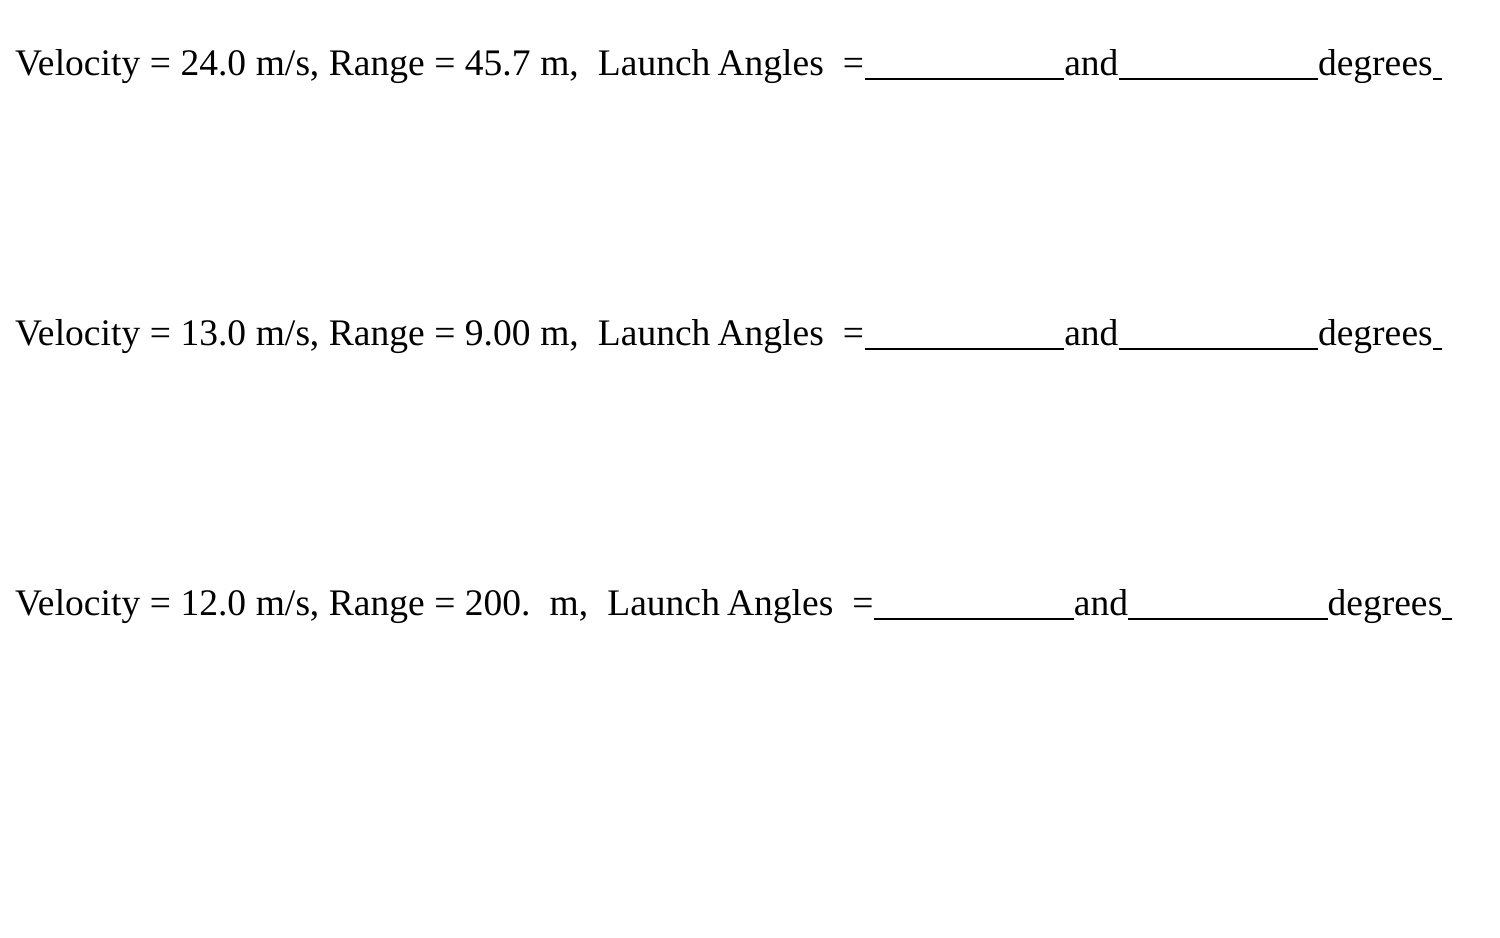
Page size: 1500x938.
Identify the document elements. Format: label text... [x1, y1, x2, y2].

text_box Velocity = 24.0 m/s, Range = 45.7 m, Launch Angles = and degrees Velocity = 13.0 m/s, Range = 9.00 m, Launch Angles = and degrees Velocity = 12.0 m/s, Range = 200. m, Launch Angles = and degrees [0, 30, 1500, 631]
